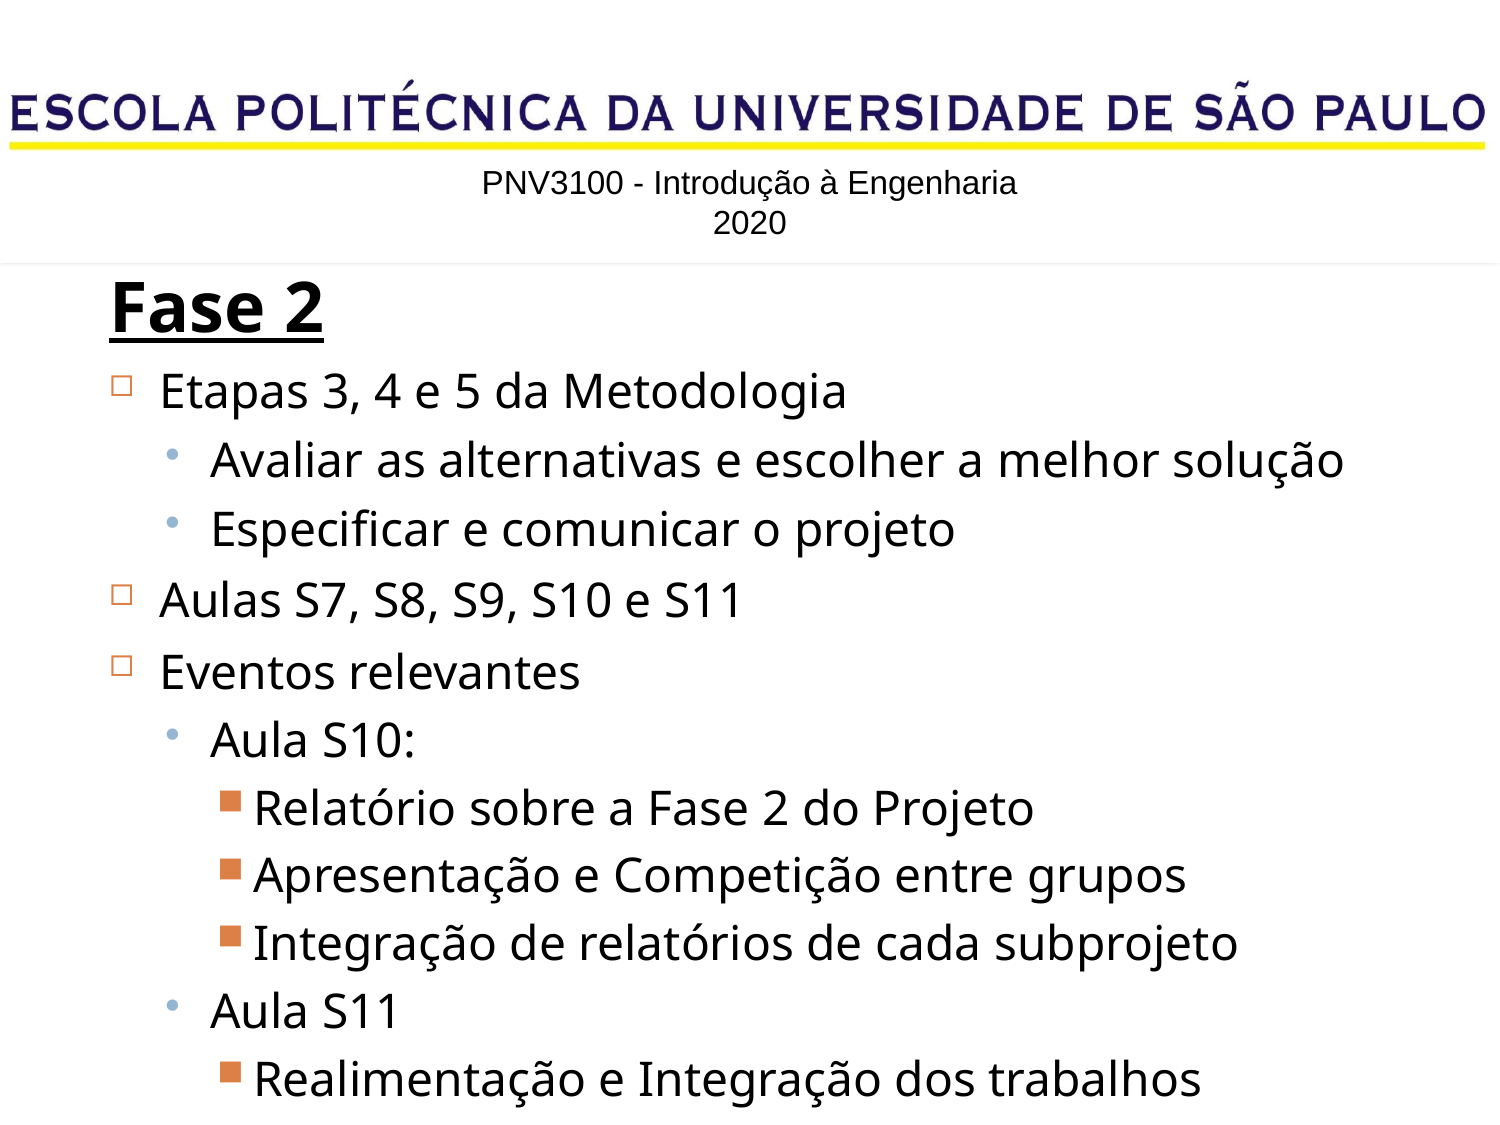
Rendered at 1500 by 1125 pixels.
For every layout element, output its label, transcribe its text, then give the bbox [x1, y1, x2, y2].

list Fase 2 Etapas 3, 4 e 5 da Metodologia Avaliar as alternativas e escolher a melhor solução Especificar e comunicar o projeto Aulas S7, S8, S9, S10 e S11 Eventos relevantes Aula S10: Relatório sobre a Fase 2 do Projeto Apresentação e Competição entre grupos Integração de relatórios de cada subprojeto Aula S11 Realimentação e Integração dos trabalhos [94, 273, 1406, 1125]
picture [0, 0, 1500, 263]
